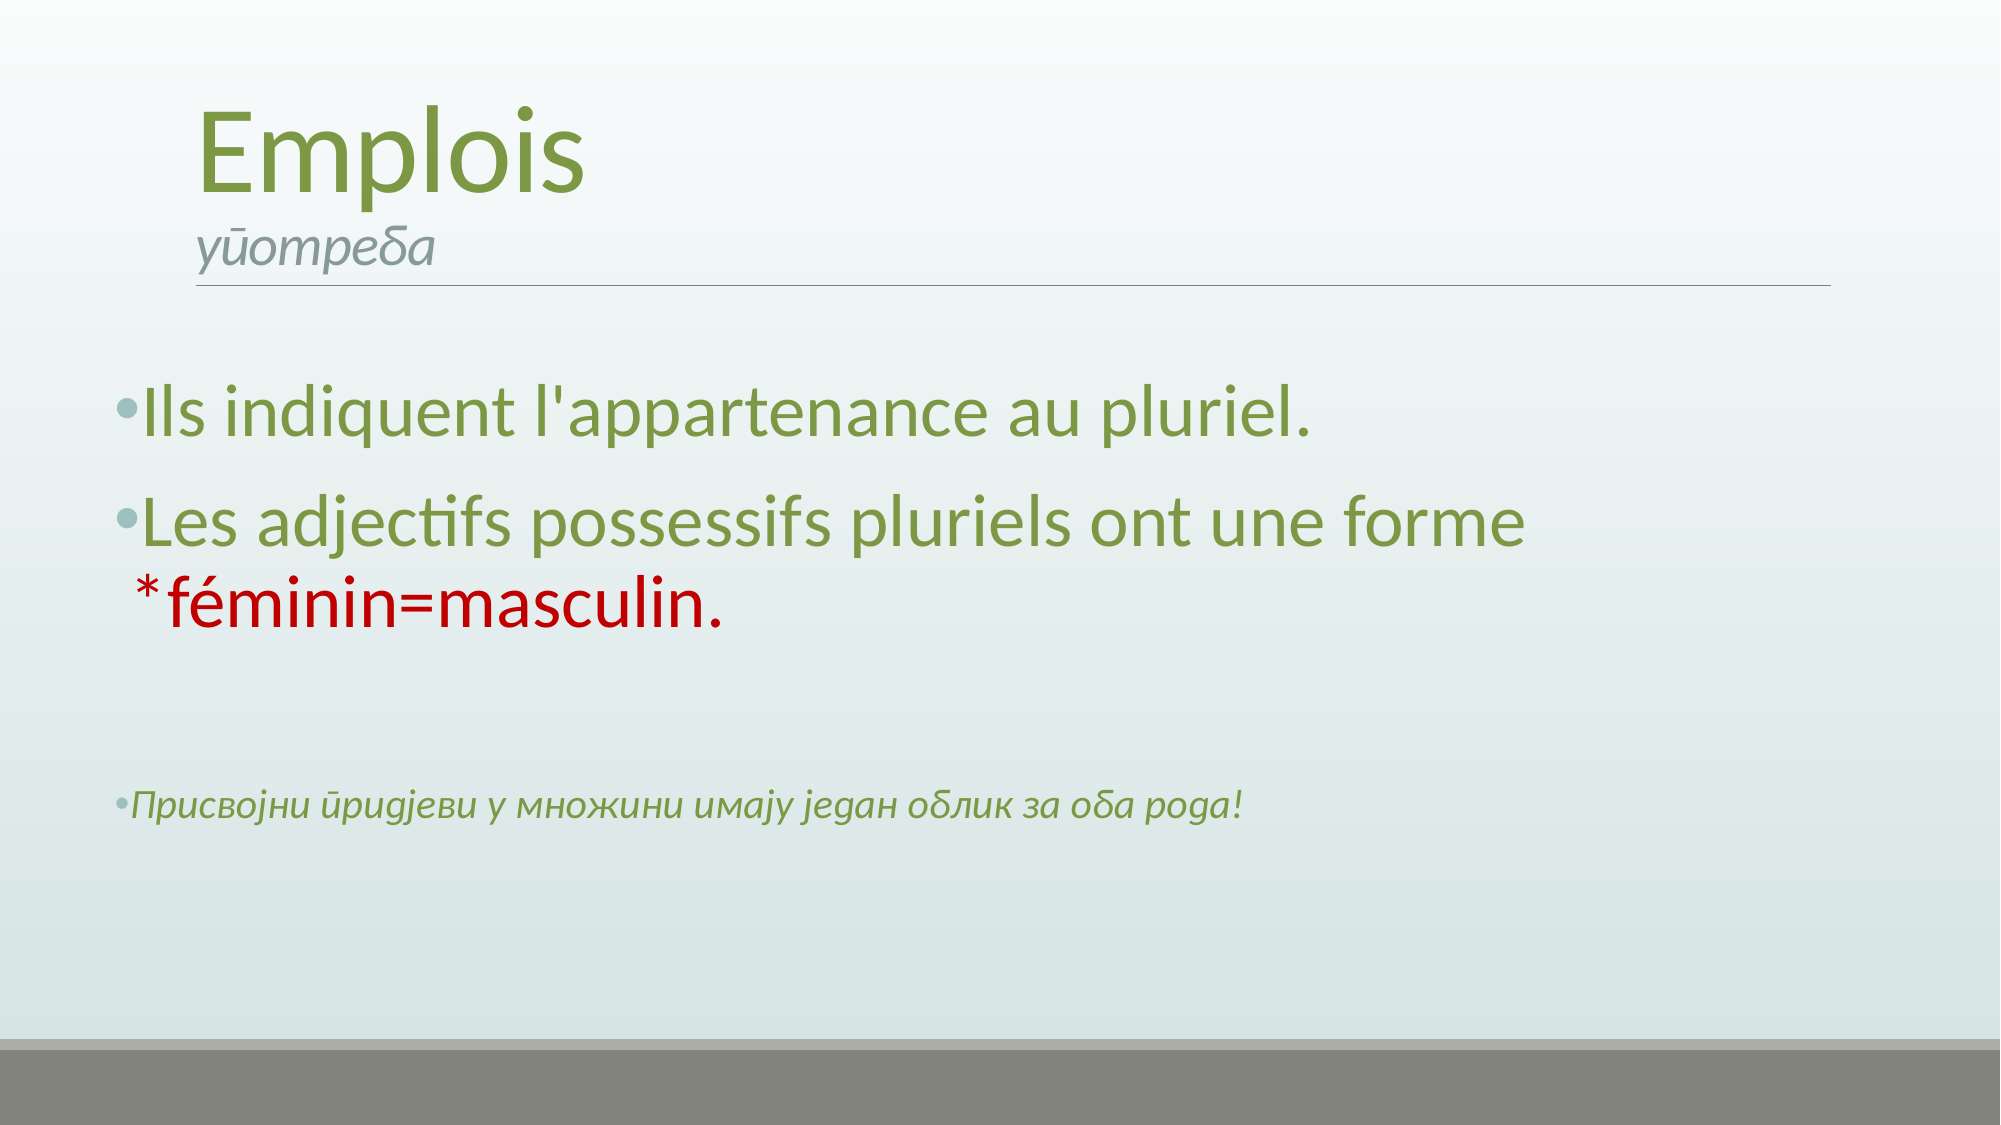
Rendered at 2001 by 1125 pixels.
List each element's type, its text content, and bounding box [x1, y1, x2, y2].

list Ils indiquent l'appartenance au pluriel. Les adjectifs possessifs pluriels ont une forme *féminin=masculin. Присвојни придјеви у множини имају један облик за оба рода! [114, 364, 1935, 1024]
title Emplois употреба [179, 47, 1830, 285]
